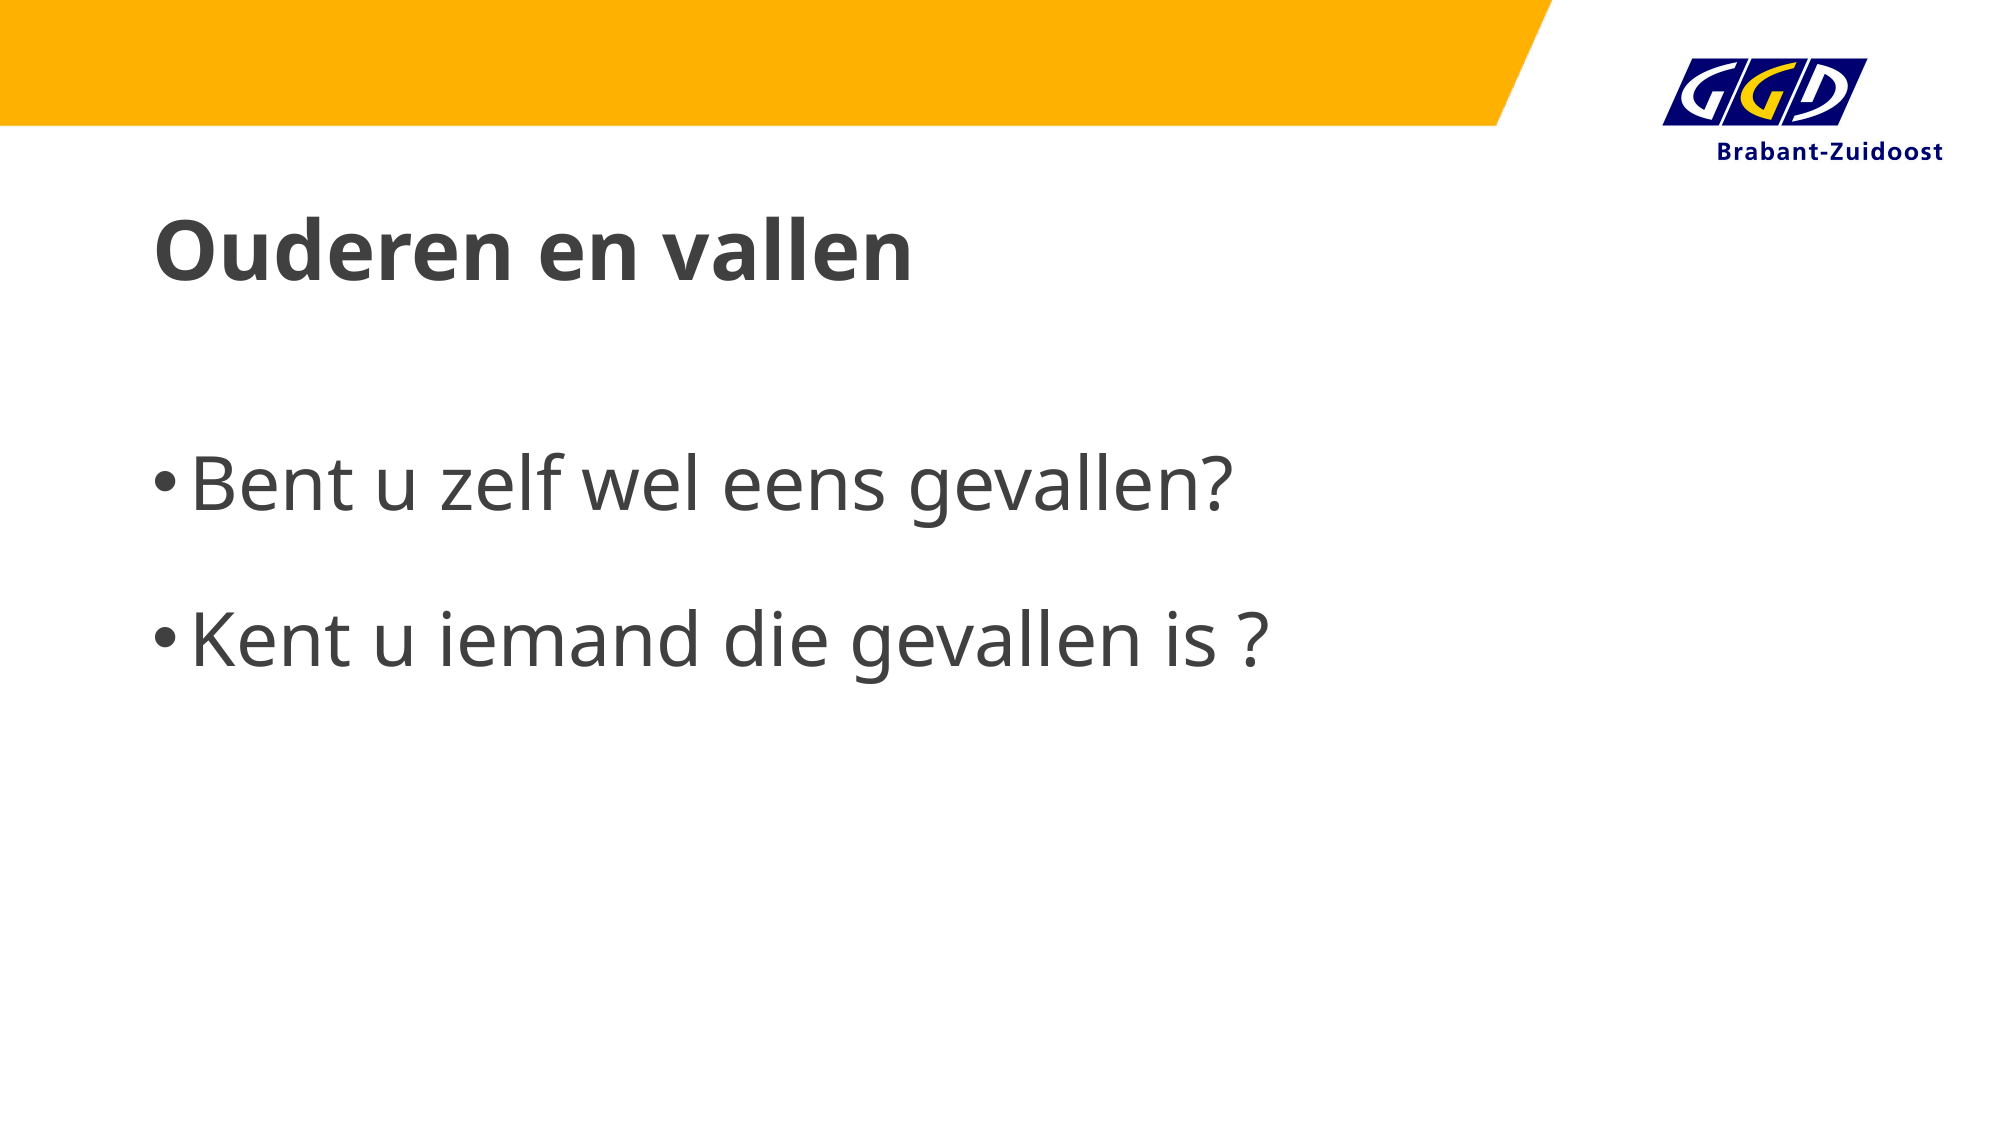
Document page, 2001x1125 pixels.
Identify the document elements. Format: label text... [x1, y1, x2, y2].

title Ouderen en vallen [137, 145, 1863, 363]
picture [0, 0, 2001, 1125]
list Bent u zelf wel eens gevallen? Kent u iemand die gevallen is ? [137, 383, 1863, 1014]
